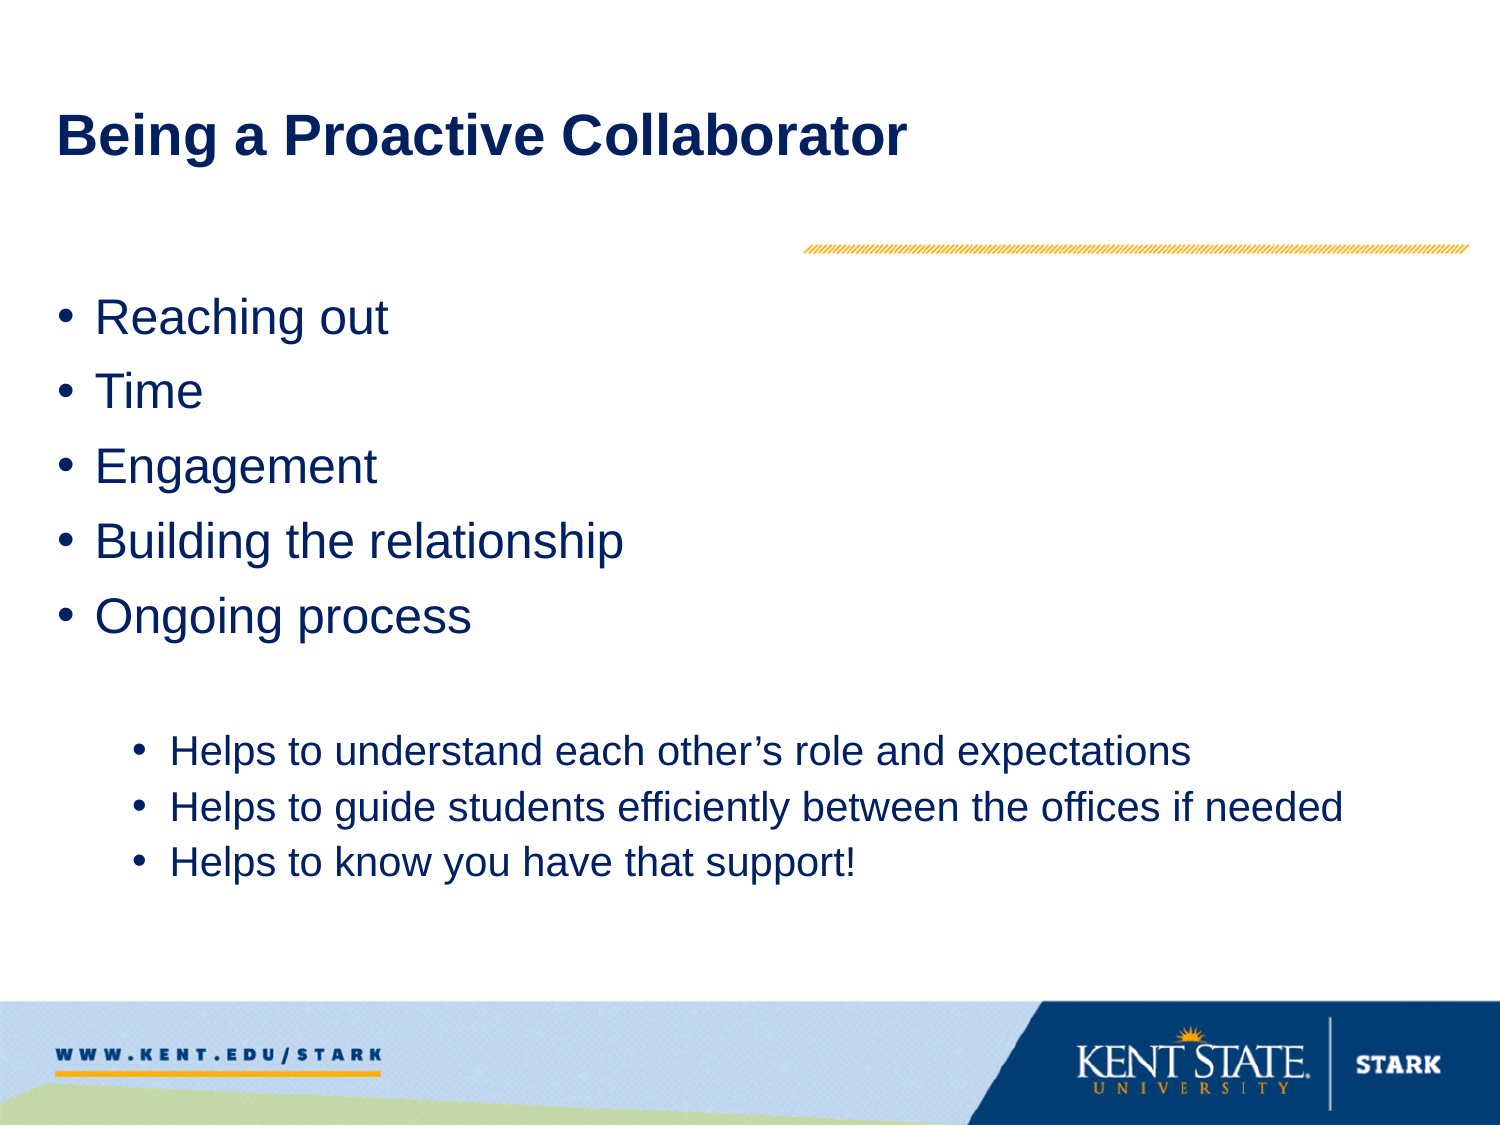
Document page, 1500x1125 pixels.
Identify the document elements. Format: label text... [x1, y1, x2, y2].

list Reaching out Time Engagement Building the relationship Ongoing process Helps to understand each other’s role and expectations Helps to guide students efficiently between the offices if needed Helps to know you have that support! [41, 283, 1452, 963]
picture [0, 0, 1500, 1125]
text_box Being a Proactive Collaborator [41, 28, 1452, 245]
